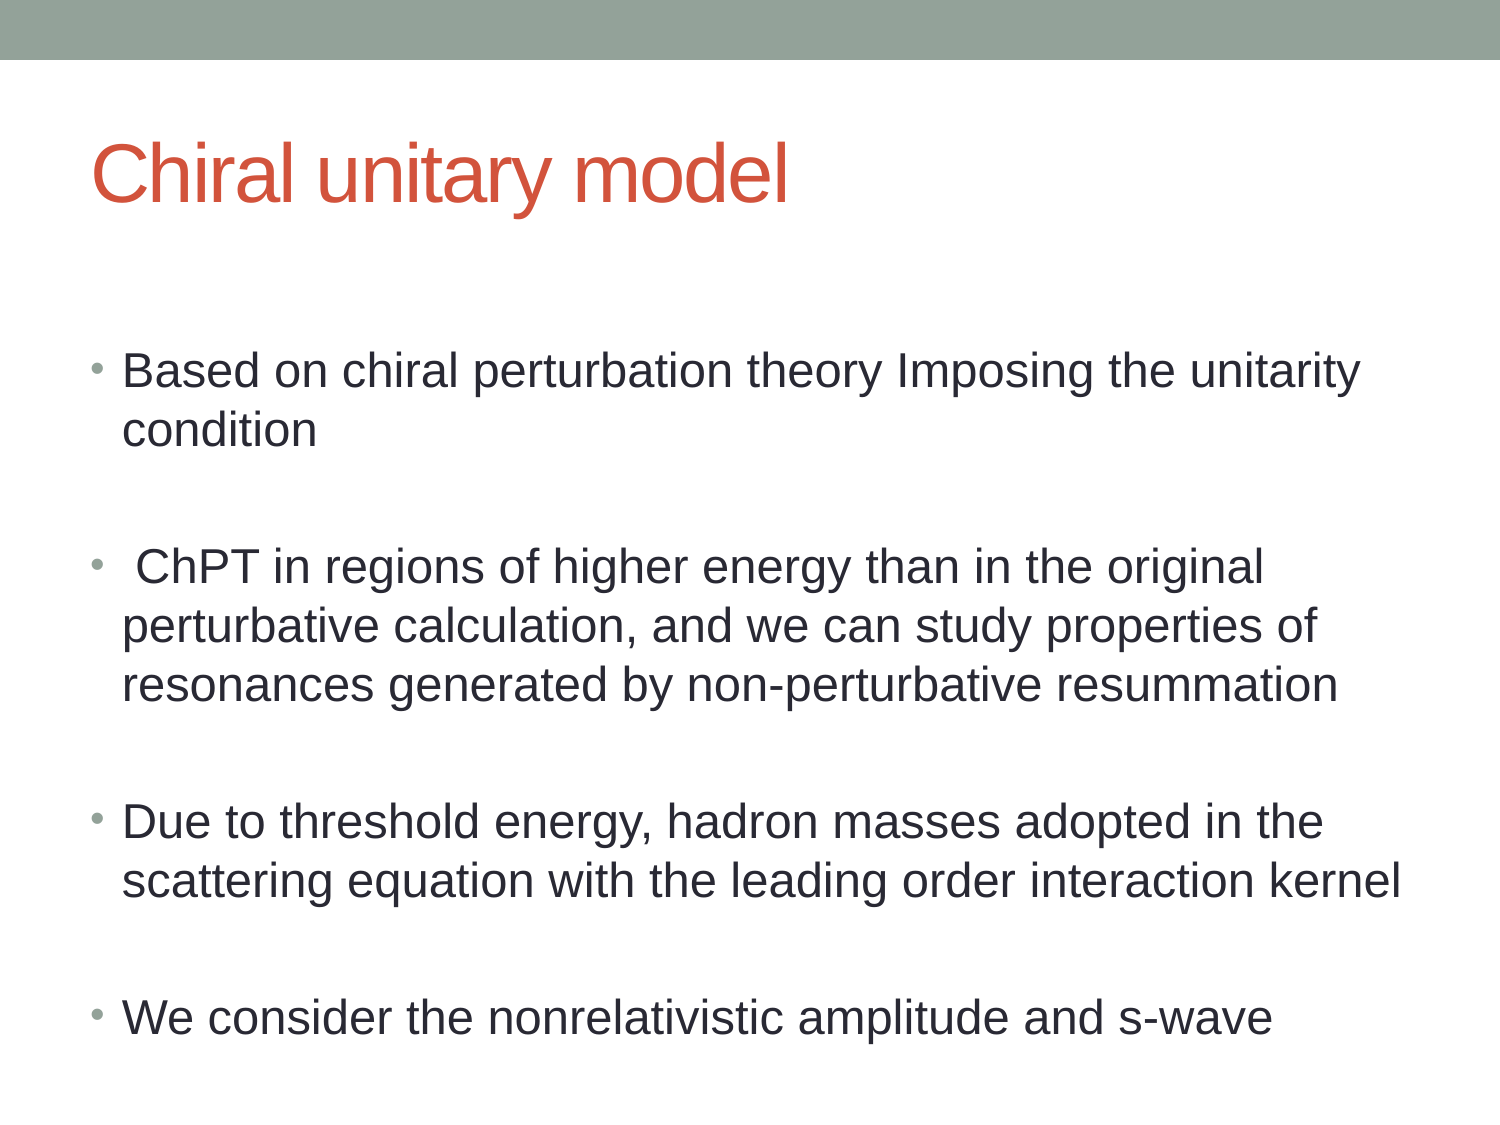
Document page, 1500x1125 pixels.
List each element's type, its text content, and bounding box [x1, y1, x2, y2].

title Chiral unitary model [75, 87, 1425, 250]
list Based on chiral perturbation theory Imposing the unitarity condition ChPT in regions of higher energy than in the original perturbative calculation, and we can study properties of resonances generated by non-perturbative resummation Due to threshold energy, hadron masses adopted in the scattering equation with the leading order interaction kernel We consider the nonrelativistic amplitude and s-wave [75, 262, 1425, 1063]
